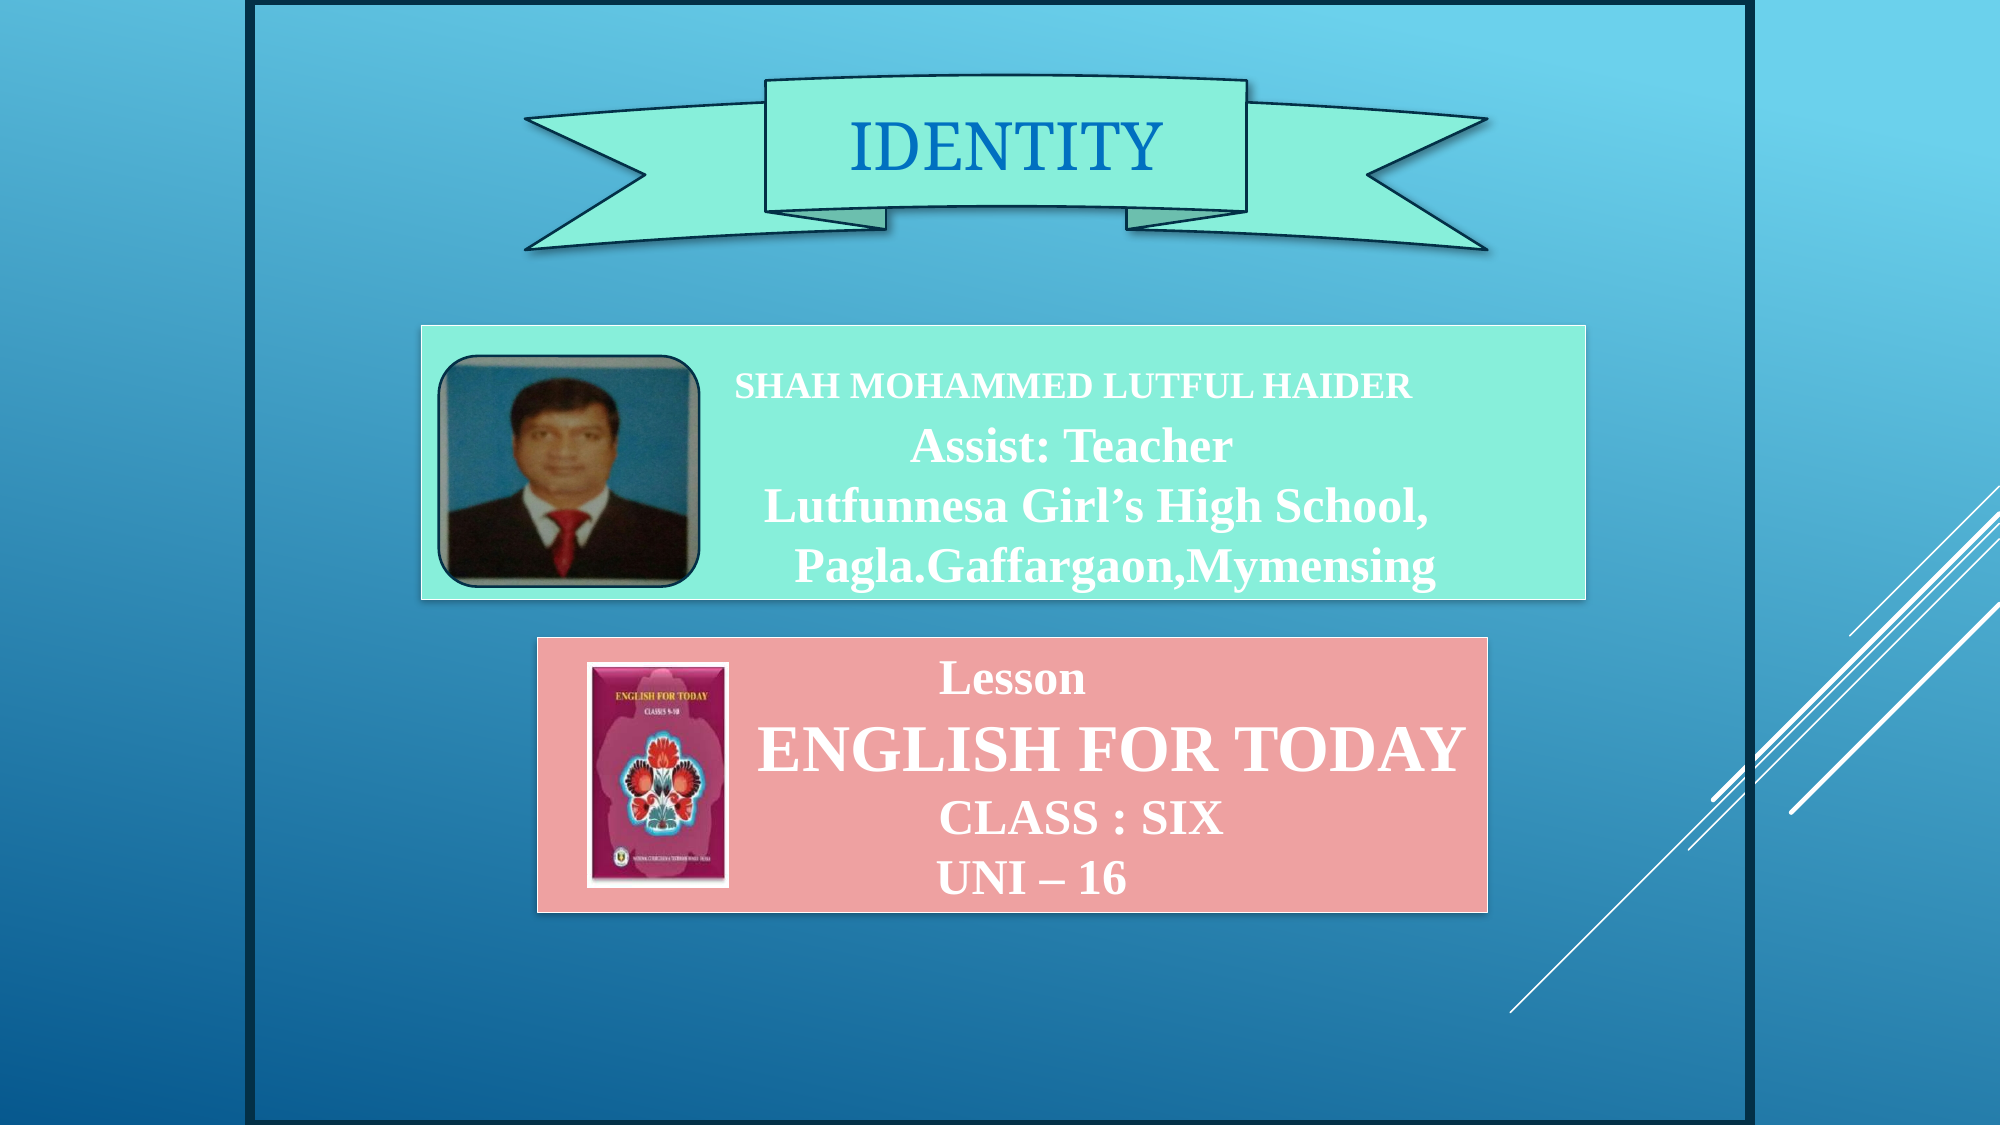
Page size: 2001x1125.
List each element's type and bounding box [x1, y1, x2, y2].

picture [587, 662, 729, 888]
text_box [249, 0, 1751, 1125]
text_box [437, 354, 701, 588]
